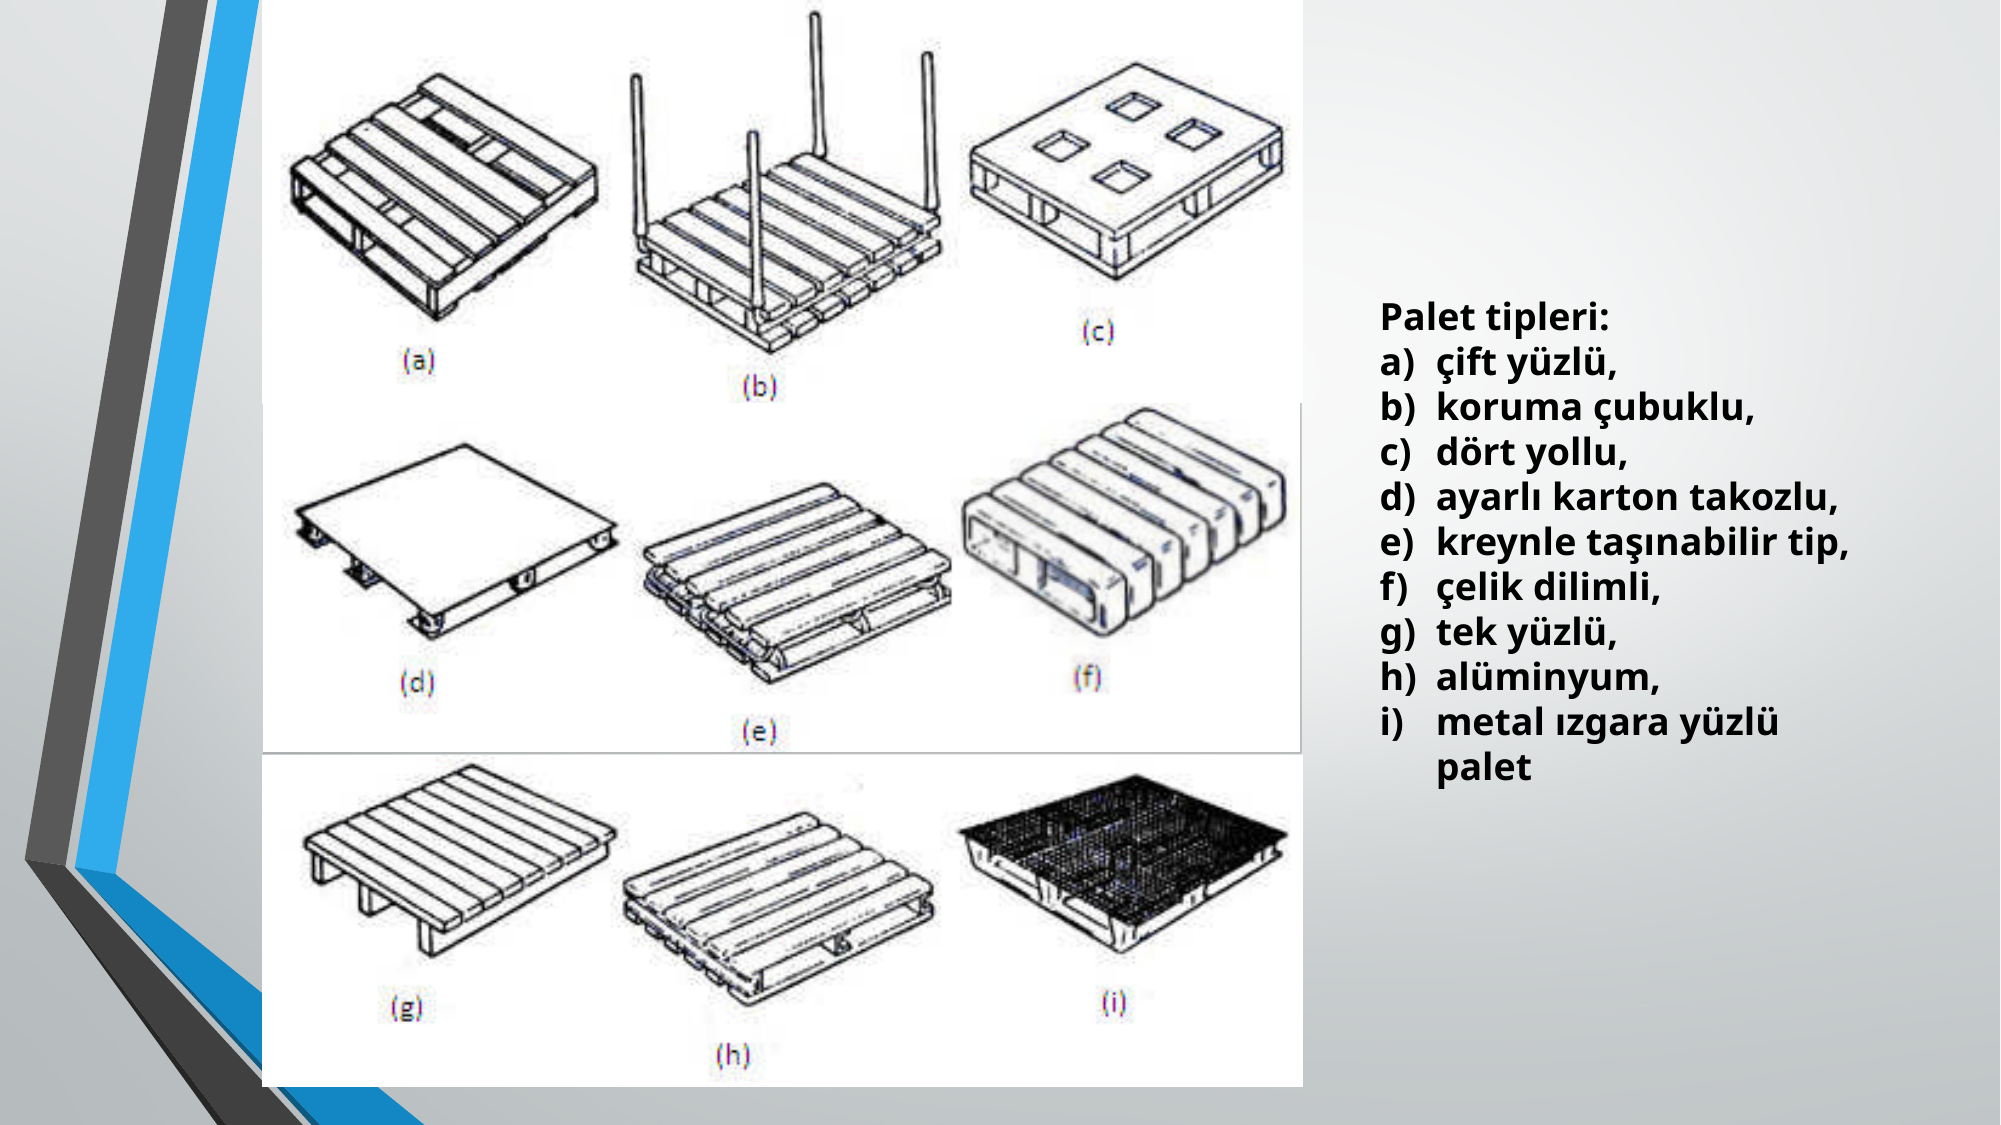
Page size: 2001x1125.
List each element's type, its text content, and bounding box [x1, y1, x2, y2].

picture [262, 0, 1304, 1087]
text_box Palet tipleri: çift yüzlü, koruma çubuklu, dört yollu, ayarlı karton takozlu, kreynle taşınabilir tip, çelik dilimli, tek yüzlü, alüminyum, metal ızgara yüzlü palet [1364, 286, 1881, 796]
